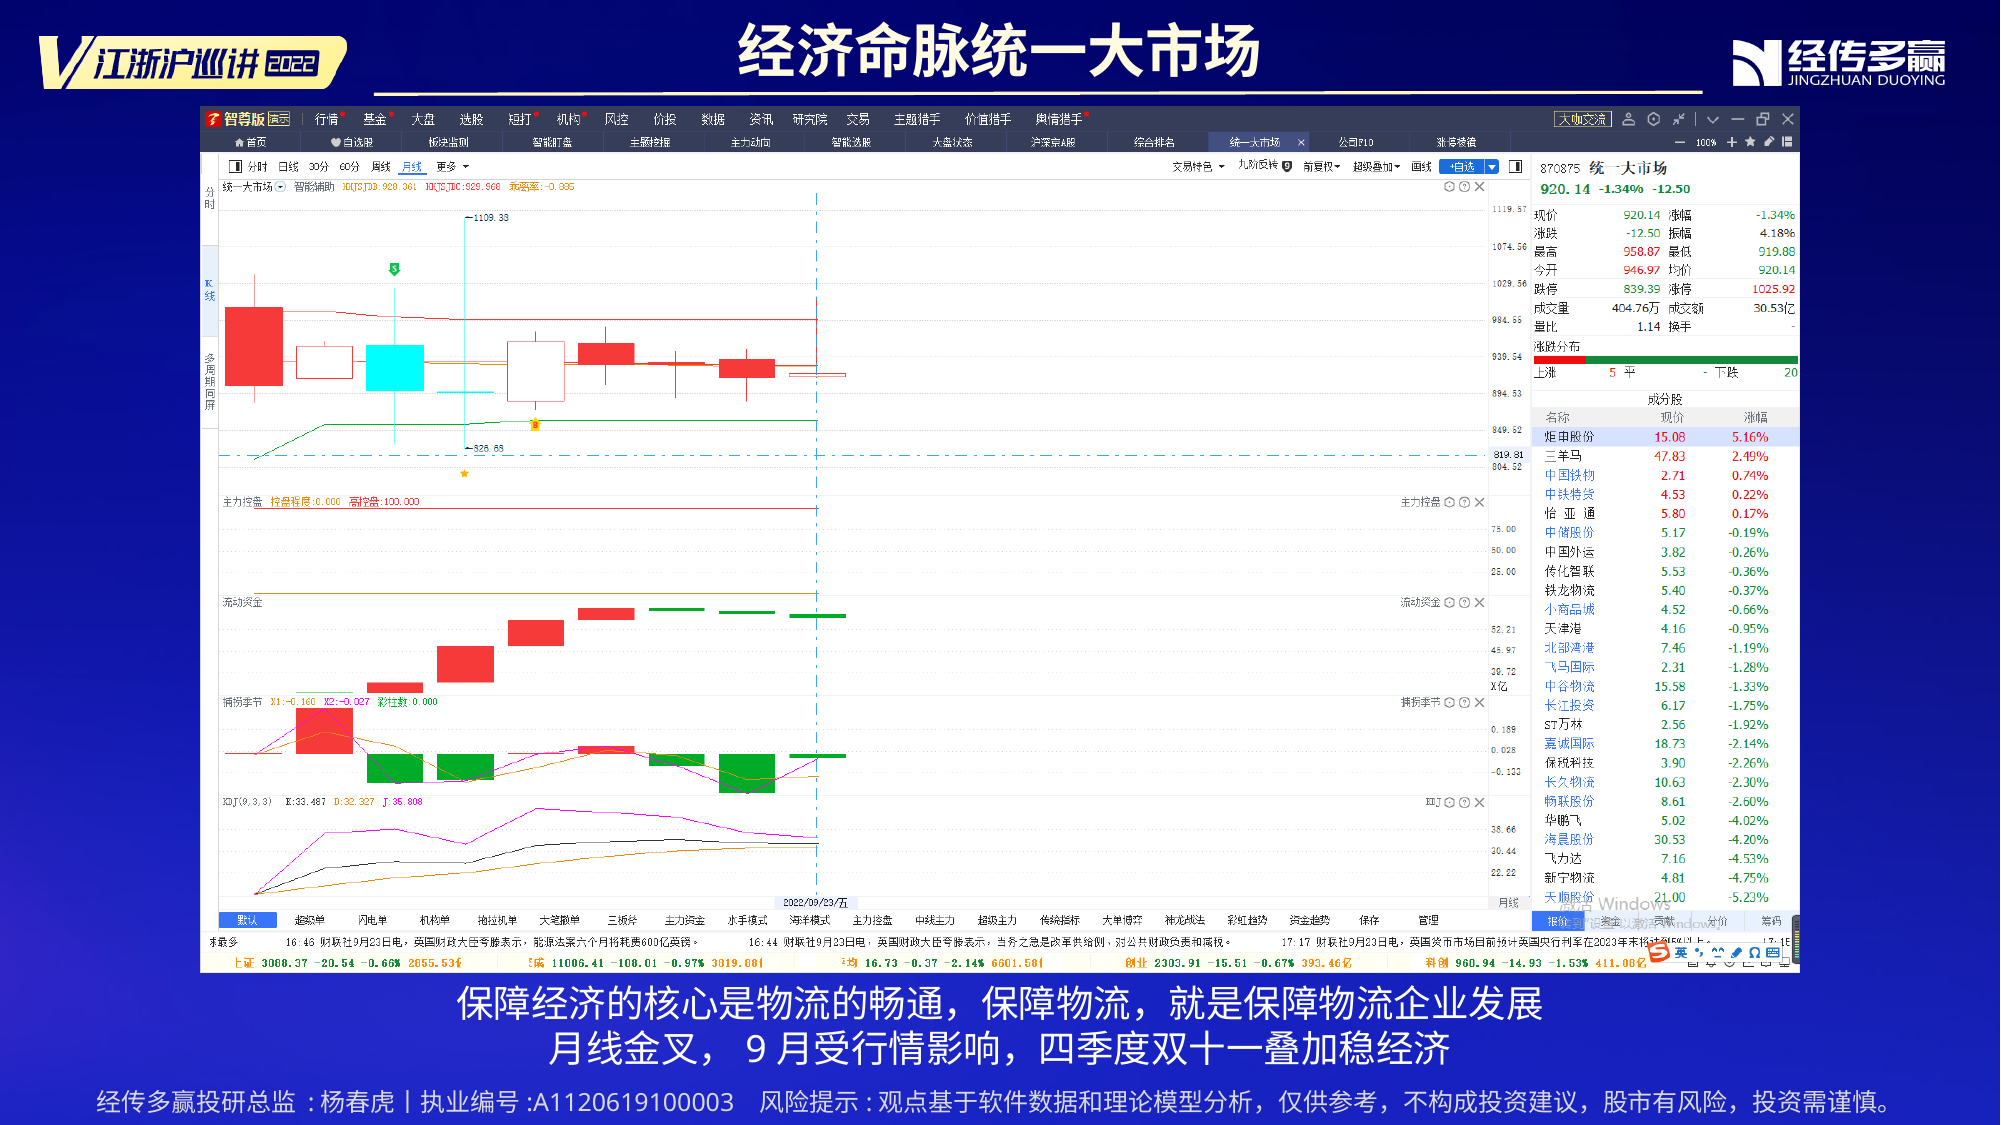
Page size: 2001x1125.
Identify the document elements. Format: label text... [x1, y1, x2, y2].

text_box 经济命脉统一大市场 [544, 7, 1456, 92]
text_box 保障经济的核心是物流的畅通，保障物流，就是保障物流企业发展 月线金叉，9月受行情影响，四季度双十一叠加稳经济 [272, 973, 1728, 1078]
picture [0, 0, 2000, 1125]
